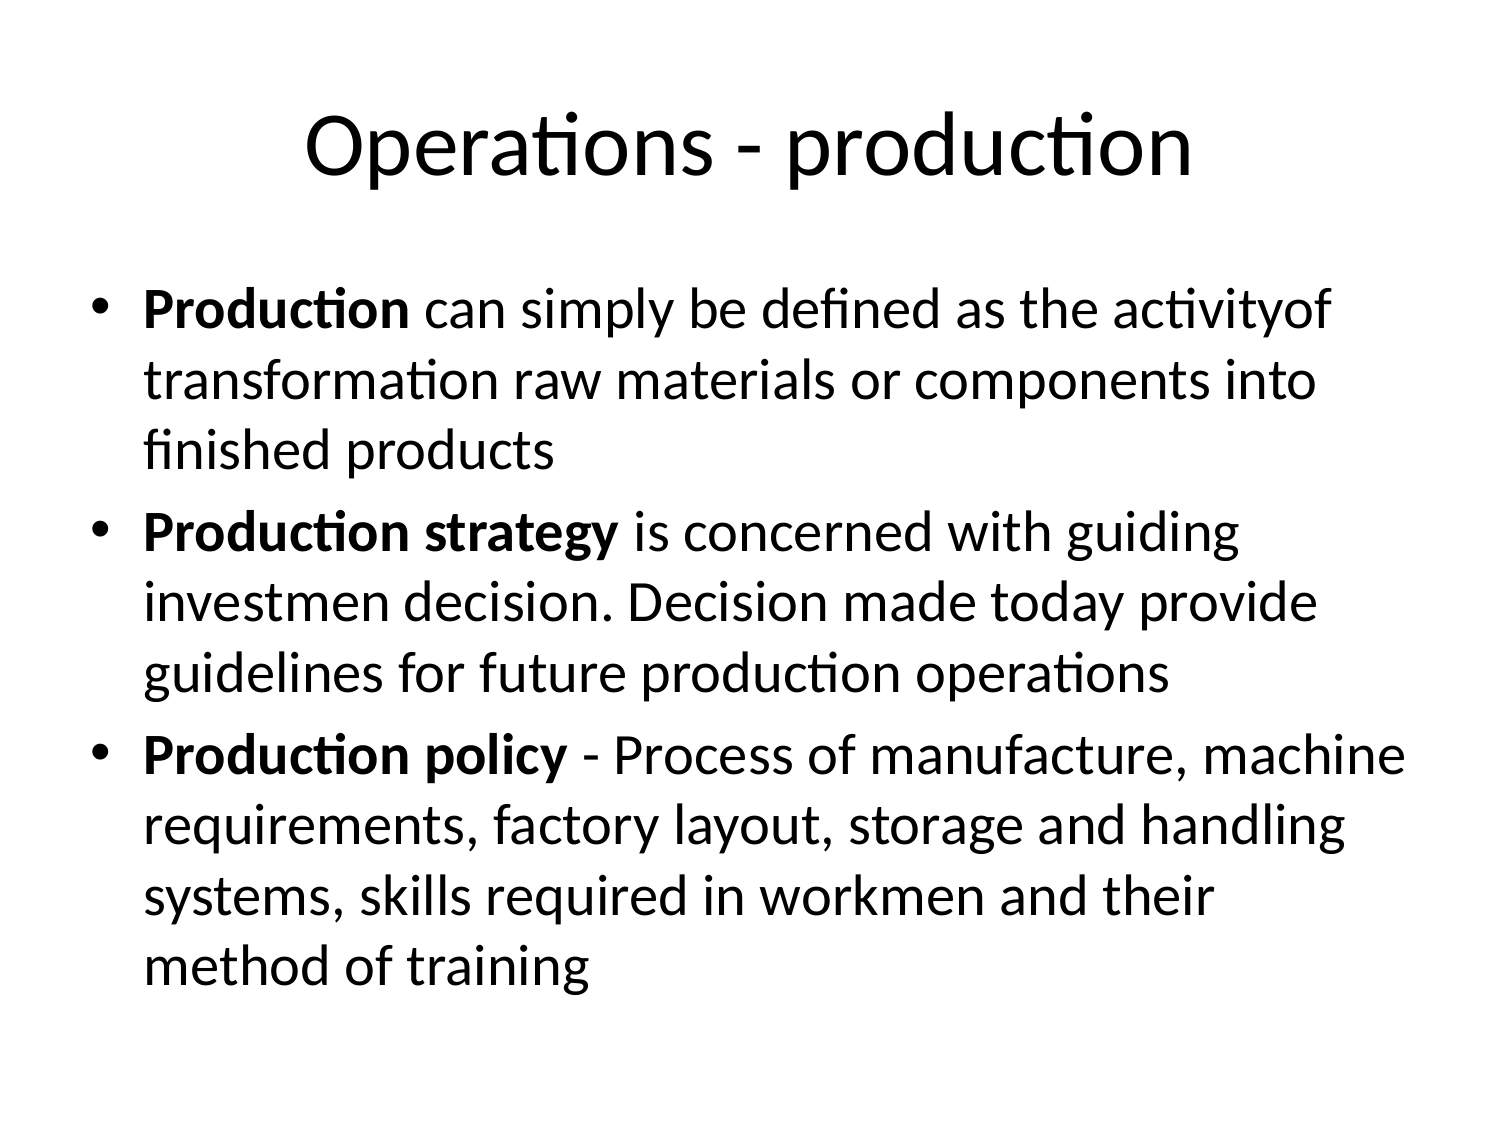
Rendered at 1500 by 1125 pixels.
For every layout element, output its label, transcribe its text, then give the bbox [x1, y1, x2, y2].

list Production can simply be defined as the activityof transformation raw materials or components into finished products Production strategy is concerned with guiding investmen decision. Decision made today provide guidelines for future production operations Production policy - Process of manufacture, machine requirements, factory layout, storage and handling systems, skills required in workmen and their method of training [75, 262, 1425, 1005]
title Operations - production [75, 45, 1425, 233]
